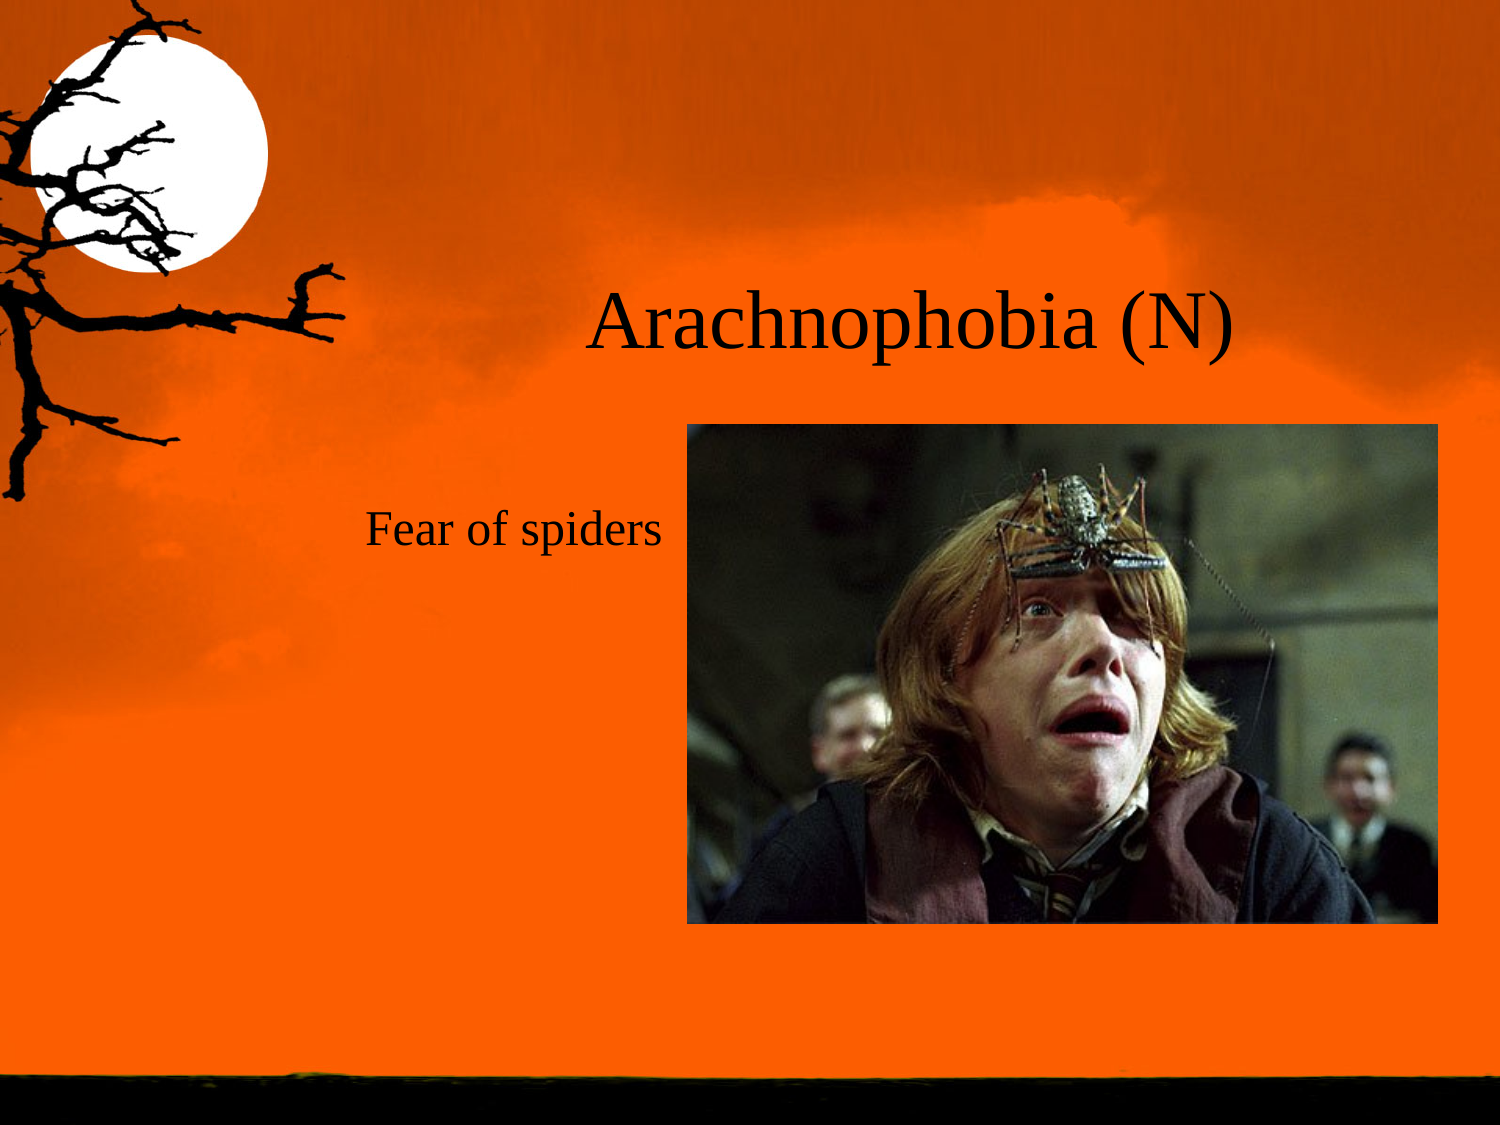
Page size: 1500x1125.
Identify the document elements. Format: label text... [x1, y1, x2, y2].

list Fear of spiders [349, 487, 1426, 1006]
title Arachnophobia (N) [362, 237, 1438, 393]
picture [0, 0, 1500, 1125]
